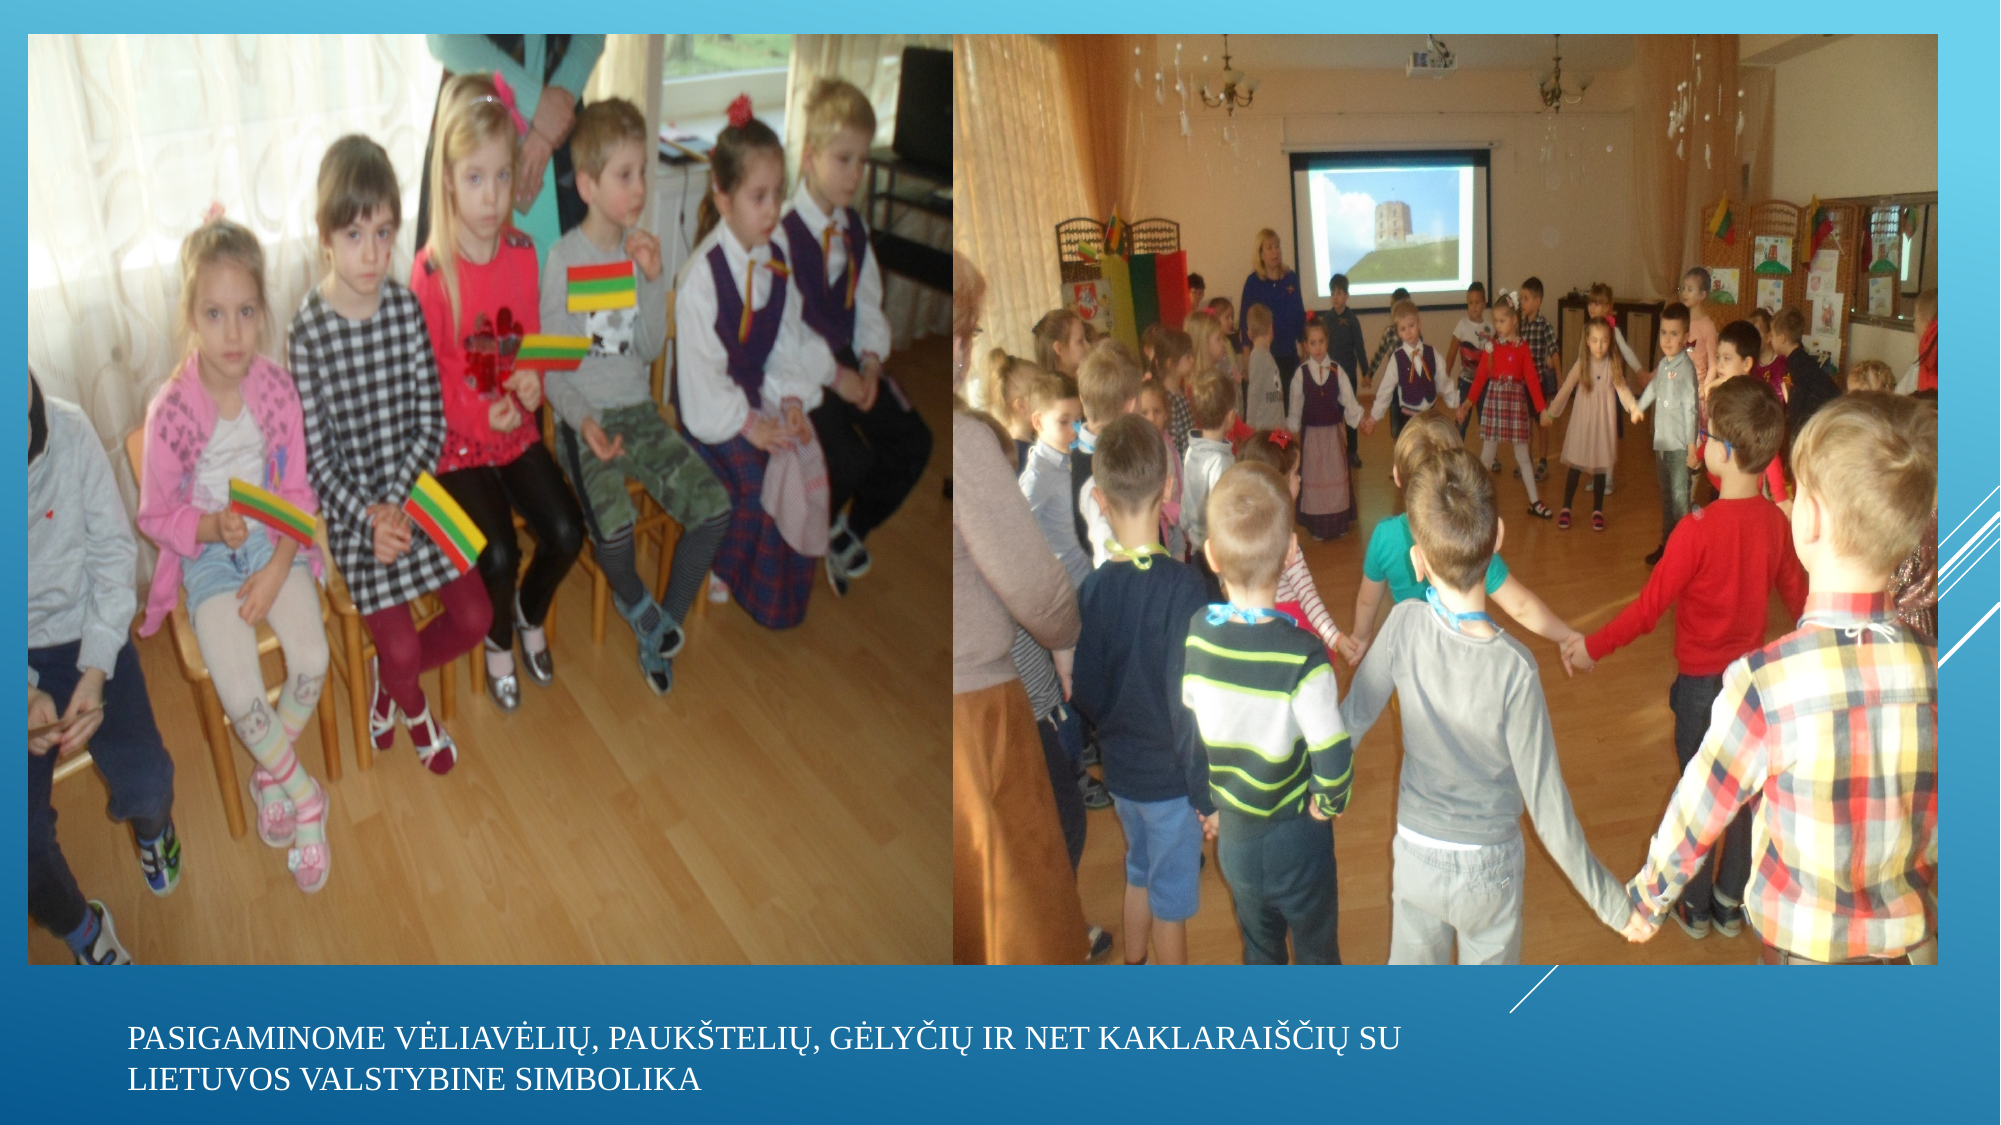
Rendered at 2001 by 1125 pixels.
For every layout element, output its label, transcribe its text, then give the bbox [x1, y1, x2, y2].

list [953, 34, 1938, 966]
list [28, 34, 953, 966]
title Pasigaminome vėliavėlių, paukštelių, gėlyčių ir net kaklaraiščių su lietuvos valstybine simbolika [112, 1008, 1513, 1105]
